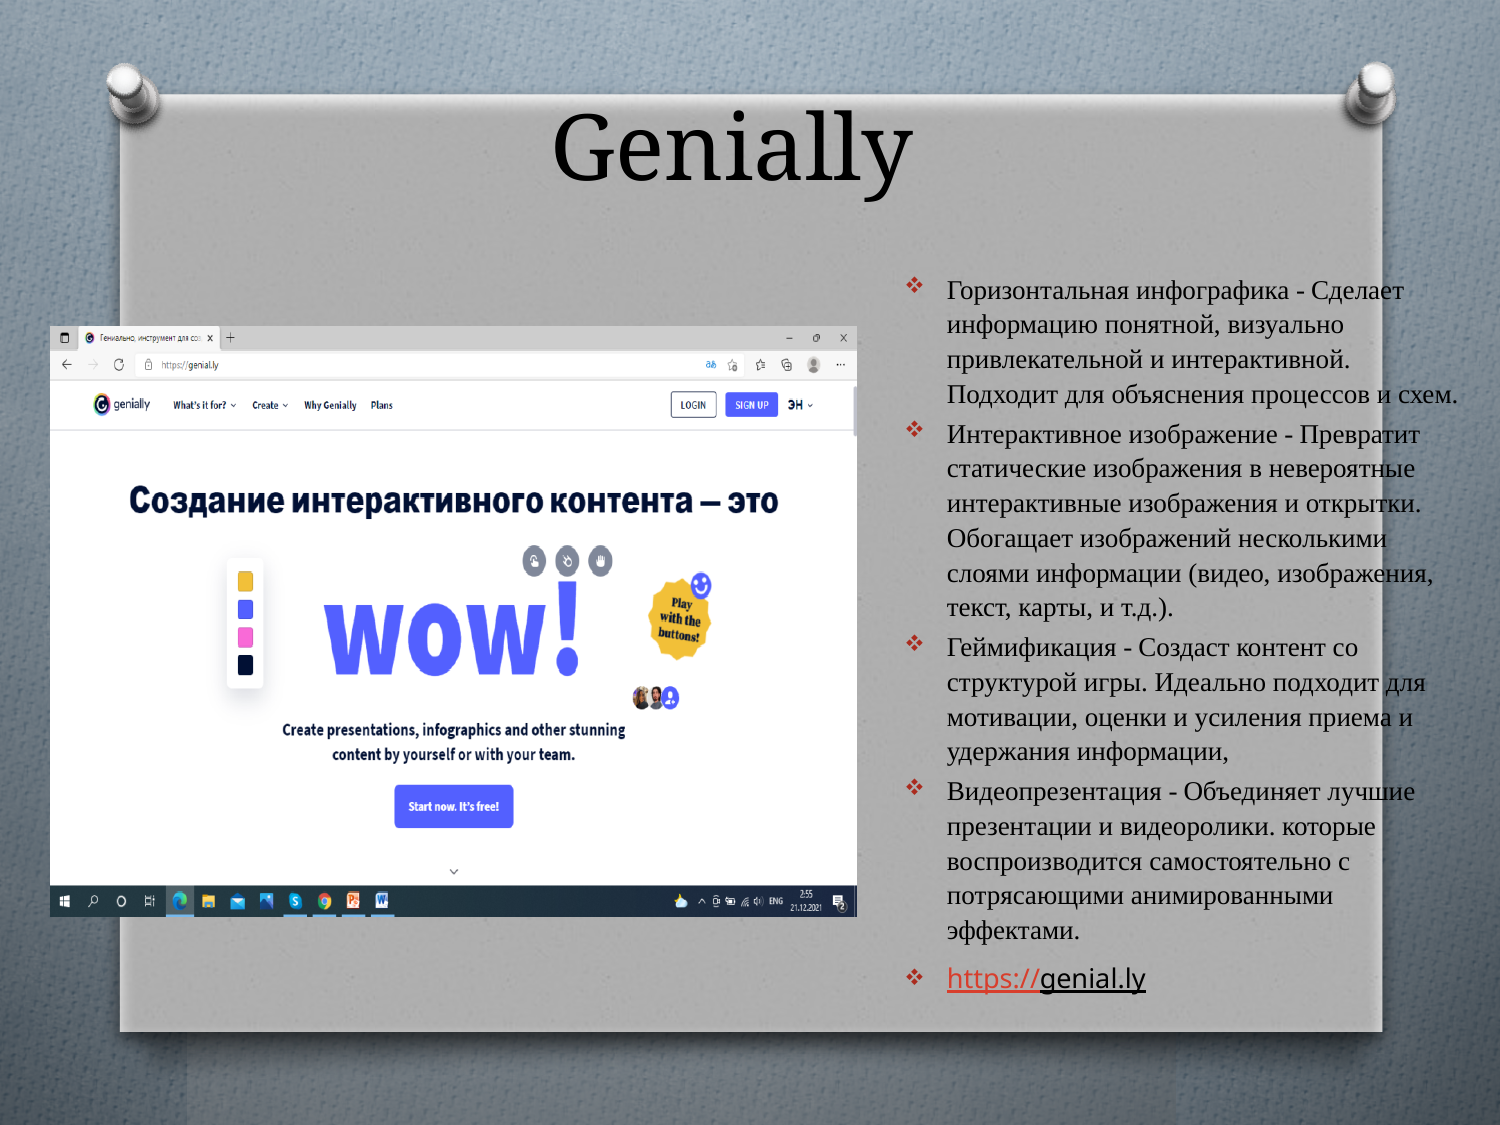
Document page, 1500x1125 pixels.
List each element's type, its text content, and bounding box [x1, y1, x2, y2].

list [49, 326, 857, 918]
picture [75, 29, 198, 142]
title Genially [135, 75, 1329, 213]
list Горизонтальная инфографика - Сделает информацию понятной, визуально привлекательной и интерактивной. Подходит для объяснения процессов и схем. Интерактивное изображение - Превратит статические изображения в невероятные интерактивные изображения и открытки. Обогащает изображений несколькими слоями информации (видео, изображения, текст, карты, и т.д.). Геймификация - Создаст контент со структурой игры. Идеально подходит для мотивации, оценки и усиления приема и удержания информации, Видеопрезентация - Объединяет лучшие презентации и видеоролики. которые воспроизводится самостоятельно с потрясающими анимированными эффектами. https://genial.ly [832, 262, 1475, 1038]
picture [1317, 35, 1439, 156]
